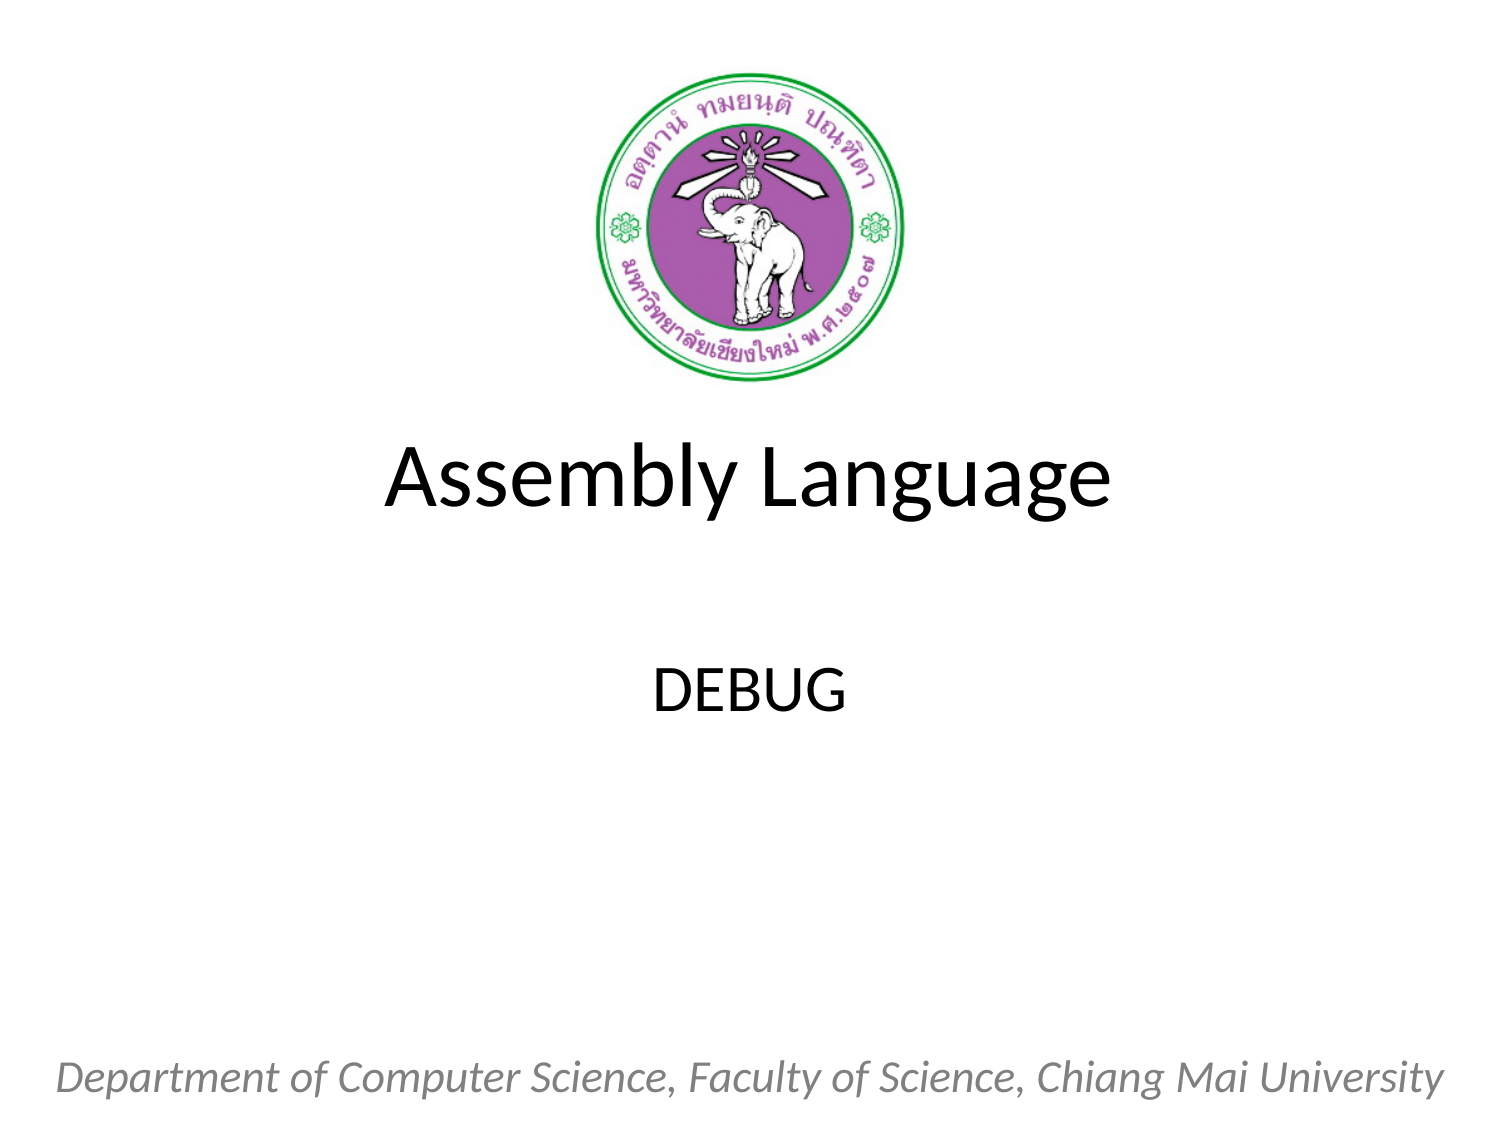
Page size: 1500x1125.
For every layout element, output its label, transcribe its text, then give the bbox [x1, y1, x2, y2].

title Assembly Language [112, 349, 1388, 591]
text_box Department of Computer Science, Faculty of Science, Chiang Mai University [0, 1039, 1500, 1109]
subtitle DEBUG [53, 637, 1447, 834]
picture [590, 66, 910, 386]
